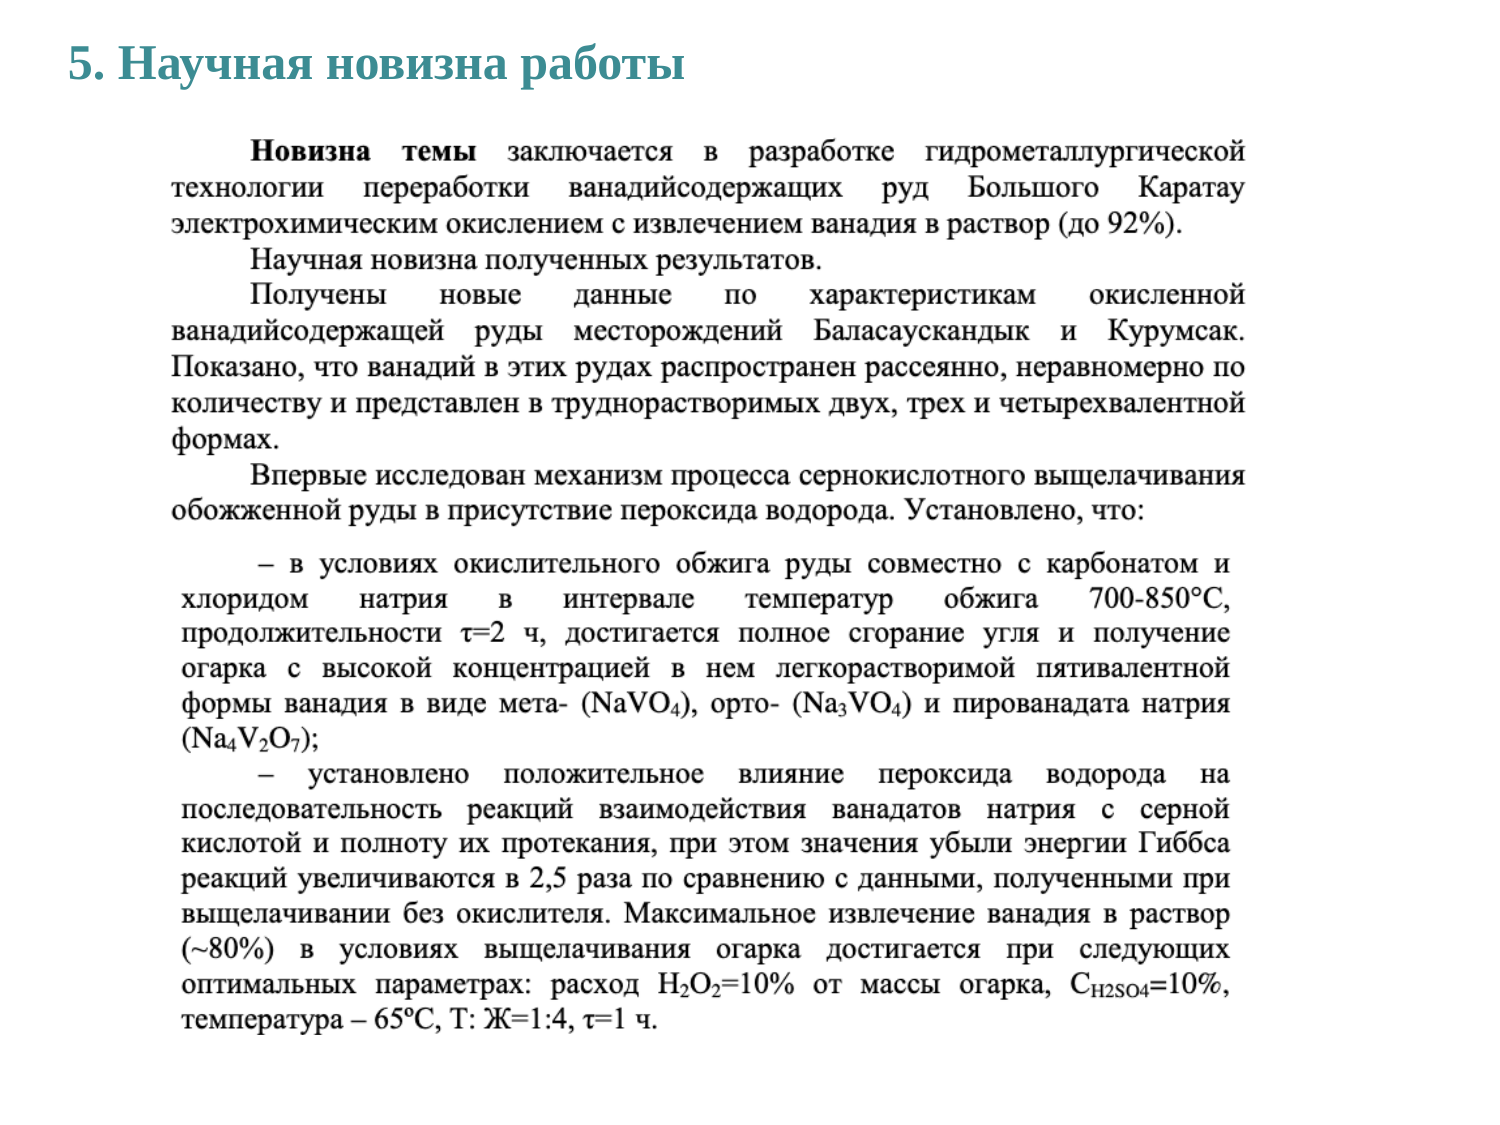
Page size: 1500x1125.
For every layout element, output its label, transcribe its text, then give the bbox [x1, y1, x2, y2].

text_box 5. Научная новизна работы [53, 22, 1425, 98]
picture [156, 133, 1256, 1036]
